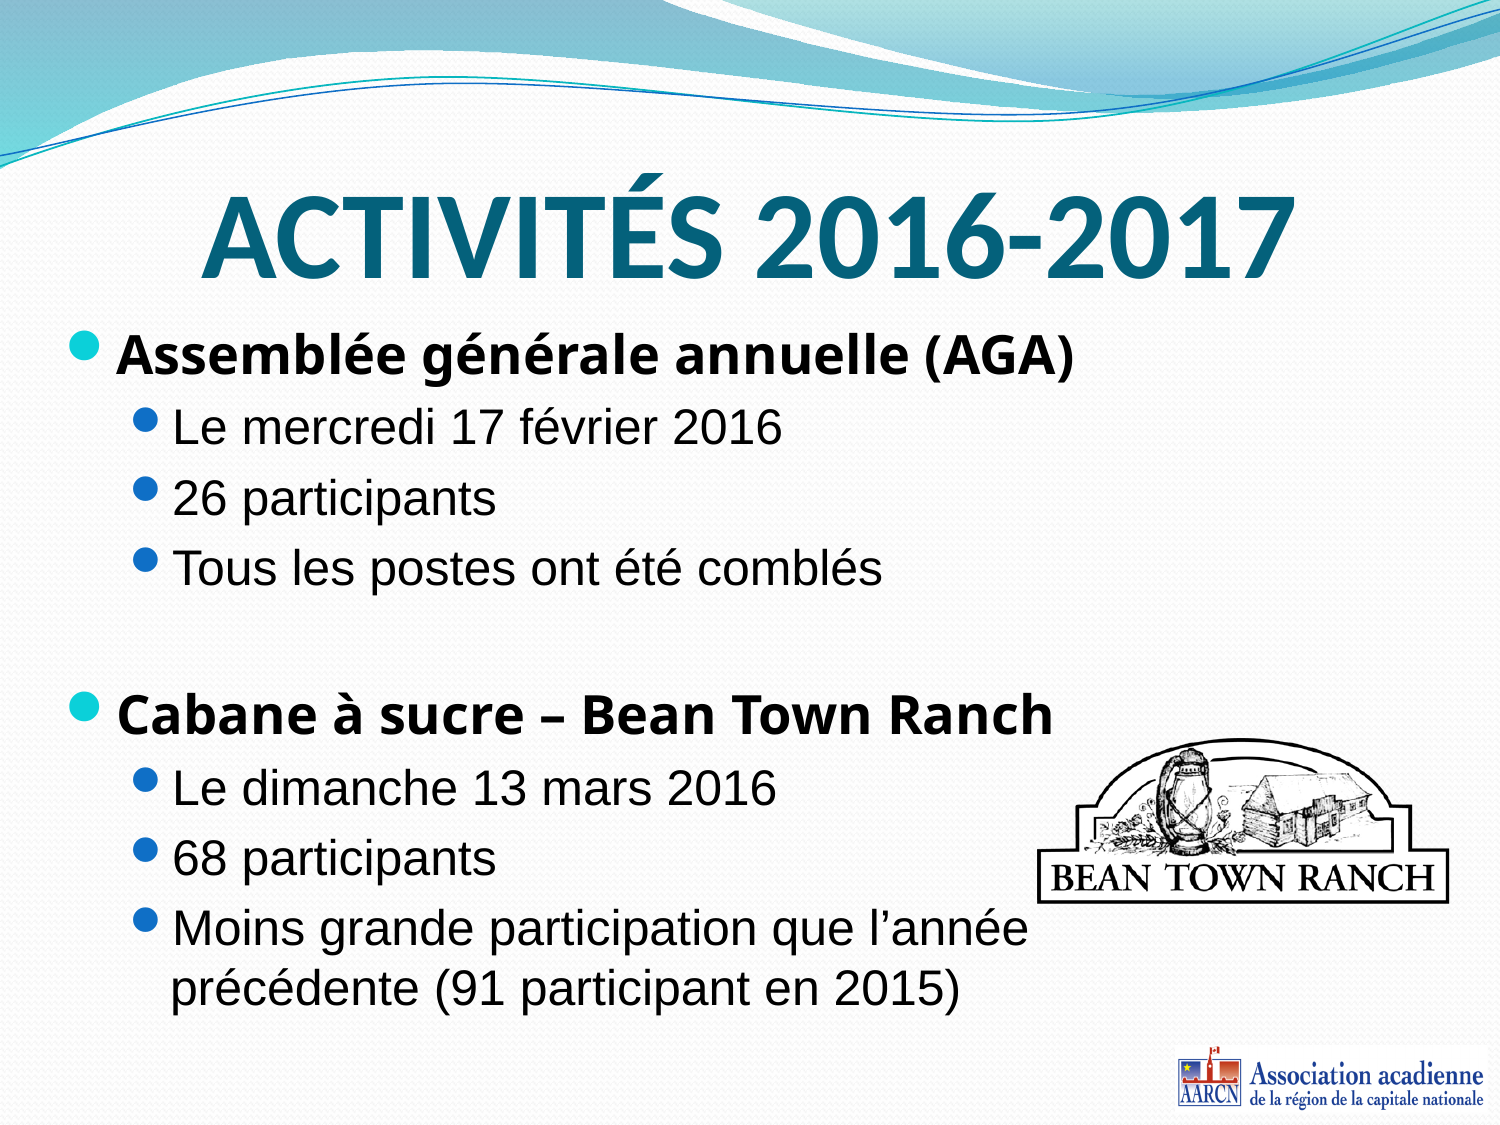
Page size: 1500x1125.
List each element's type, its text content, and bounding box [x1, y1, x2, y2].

picture [1175, 1045, 1488, 1113]
list Assemblée générale annuelle (AGA) Le mercredi 17 février 2016 26 participants Tous les postes ont été comblés Cabane à sucre – Bean Town Ranch Le dimanche 13 mars 2016 68 participants Moins grande participation que l’année précédente (91 participant en 2015) [49, 312, 1237, 1021]
picture [1037, 737, 1451, 905]
title ACTIVITÉS 2016-2017 [74, 115, 1426, 304]
